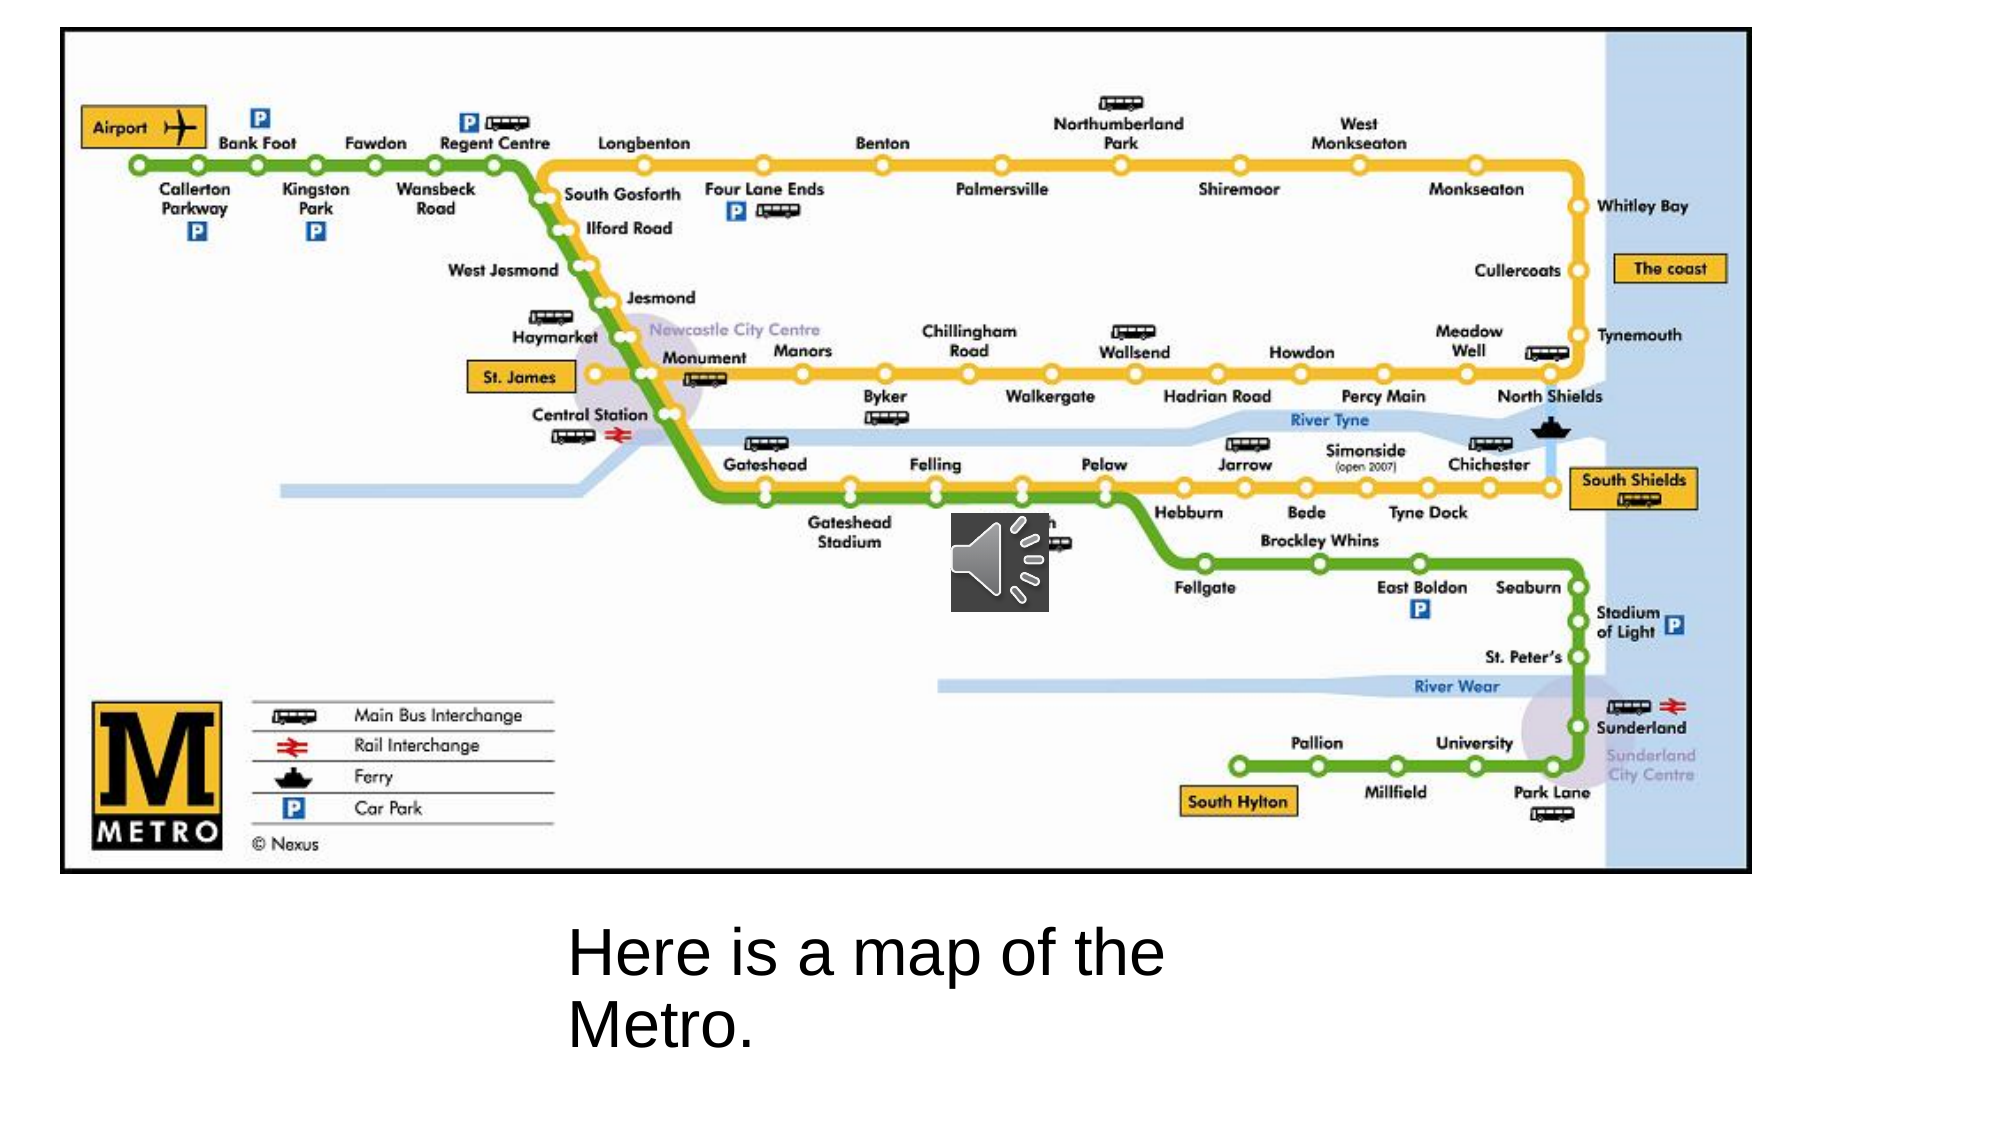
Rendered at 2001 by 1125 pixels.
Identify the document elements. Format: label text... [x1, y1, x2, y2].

picture [59, 27, 1752, 874]
text_box Here is a map of the Metro. [552, 910, 1321, 1089]
